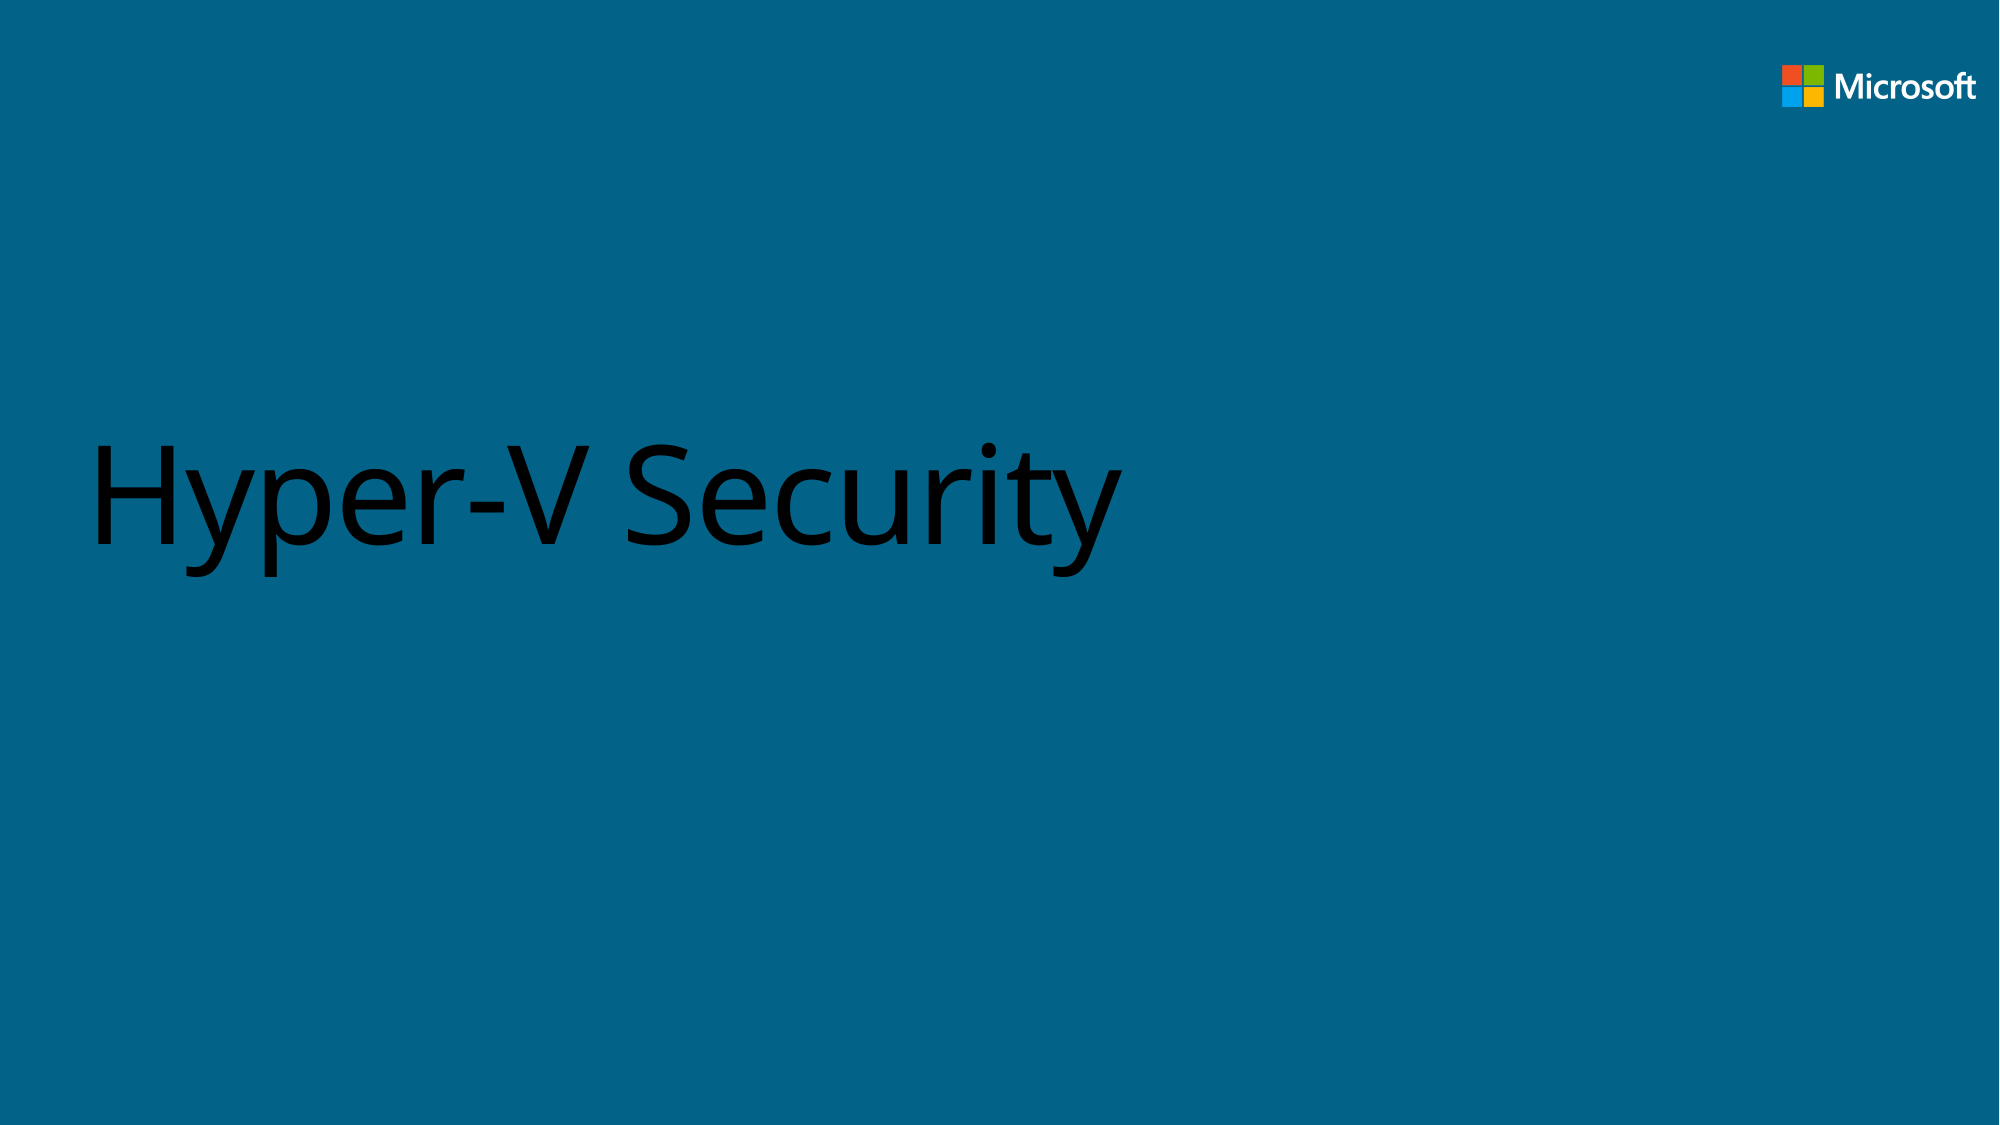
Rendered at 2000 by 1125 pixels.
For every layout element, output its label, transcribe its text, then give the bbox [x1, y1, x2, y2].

picture [1804, 66, 1823, 85]
picture [1836, 74, 1862, 98]
picture [1922, 81, 1933, 98]
title Hyper-V Security [85, 426, 1509, 576]
picture [1783, 66, 1801, 85]
picture [1891, 81, 1901, 98]
picture [1955, 72, 1975, 98]
picture [1804, 88, 1823, 106]
picture [1875, 81, 1887, 98]
picture [1902, 81, 1919, 98]
picture [1936, 81, 1953, 98]
